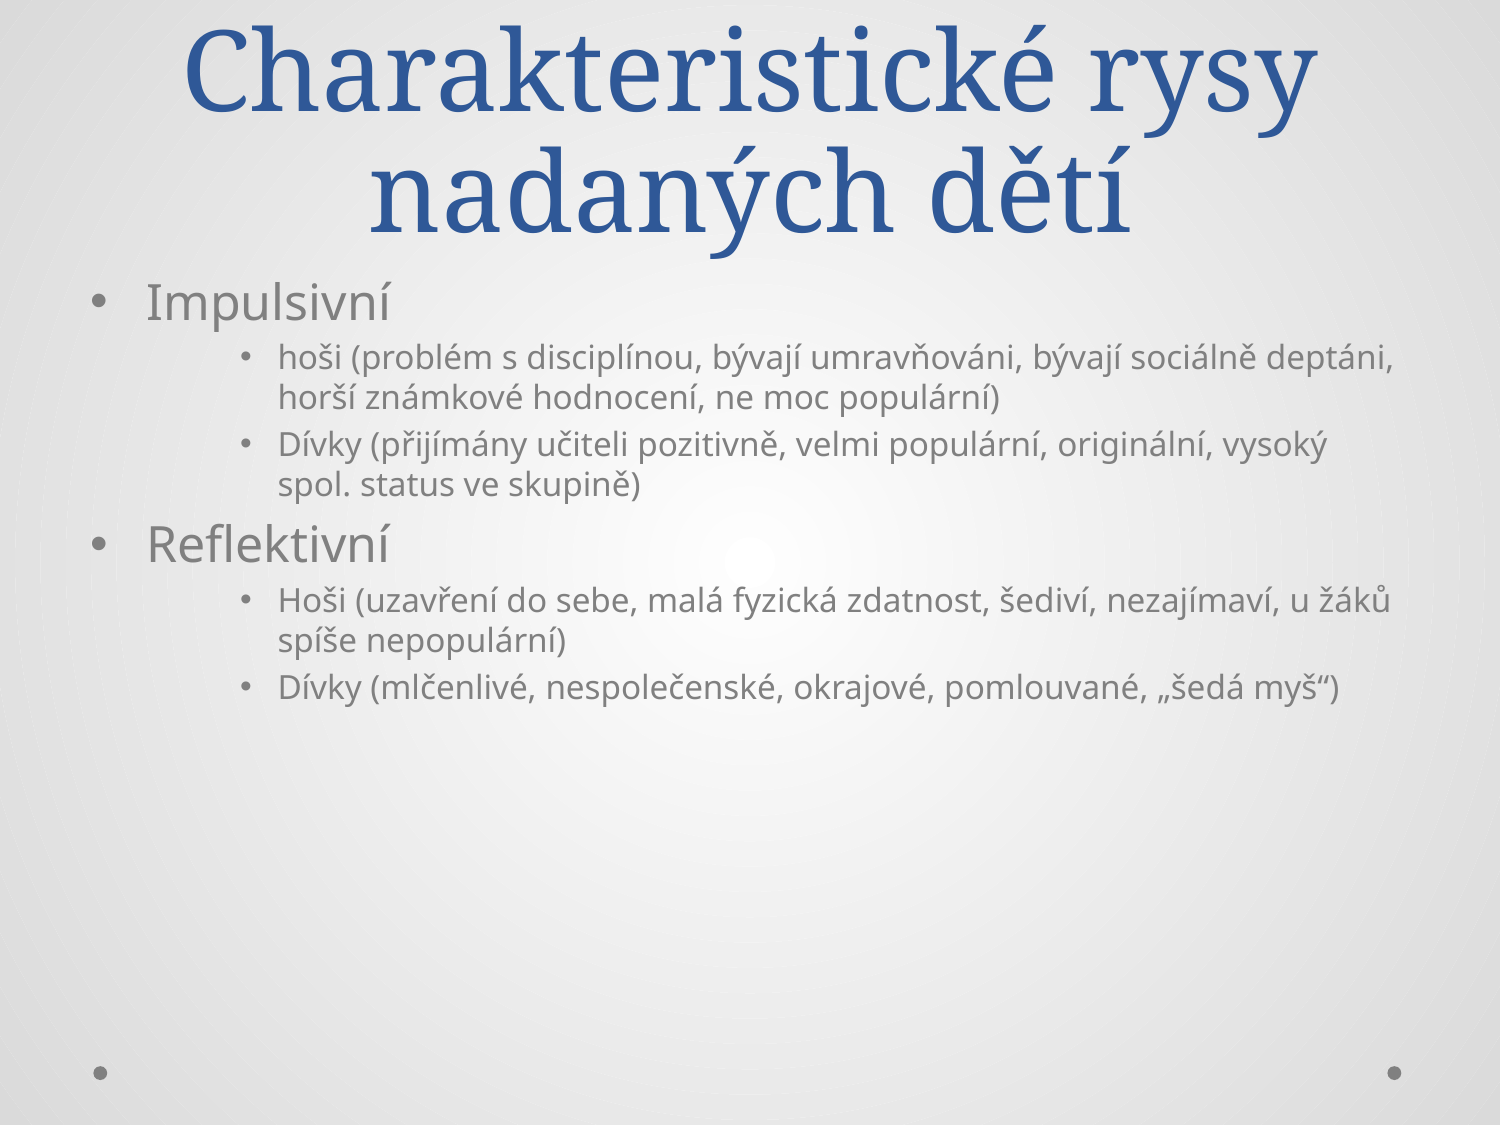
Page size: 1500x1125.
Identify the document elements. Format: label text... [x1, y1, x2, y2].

title Charakteristické rysy nadaných dětí [75, 0, 1425, 262]
list Impulsivní hoši (problém s disciplínou, bývají umravňováni, bývají sociálně deptáni, horší známkové hodnocení, ne moc populární) Dívky (přijímány učiteli pozitivně, velmi populární, originální, vysoký spol. status ve skupině) Reflektivní Hoši (uzavření do sebe, malá fyzická zdatnost, šediví, nezajímaví, u žáků spíše nepopulární) Dívky (mlčenlivé, nespolečenské, okrajové, pomlouvané, „šedá myš“) [75, 262, 1425, 1005]
